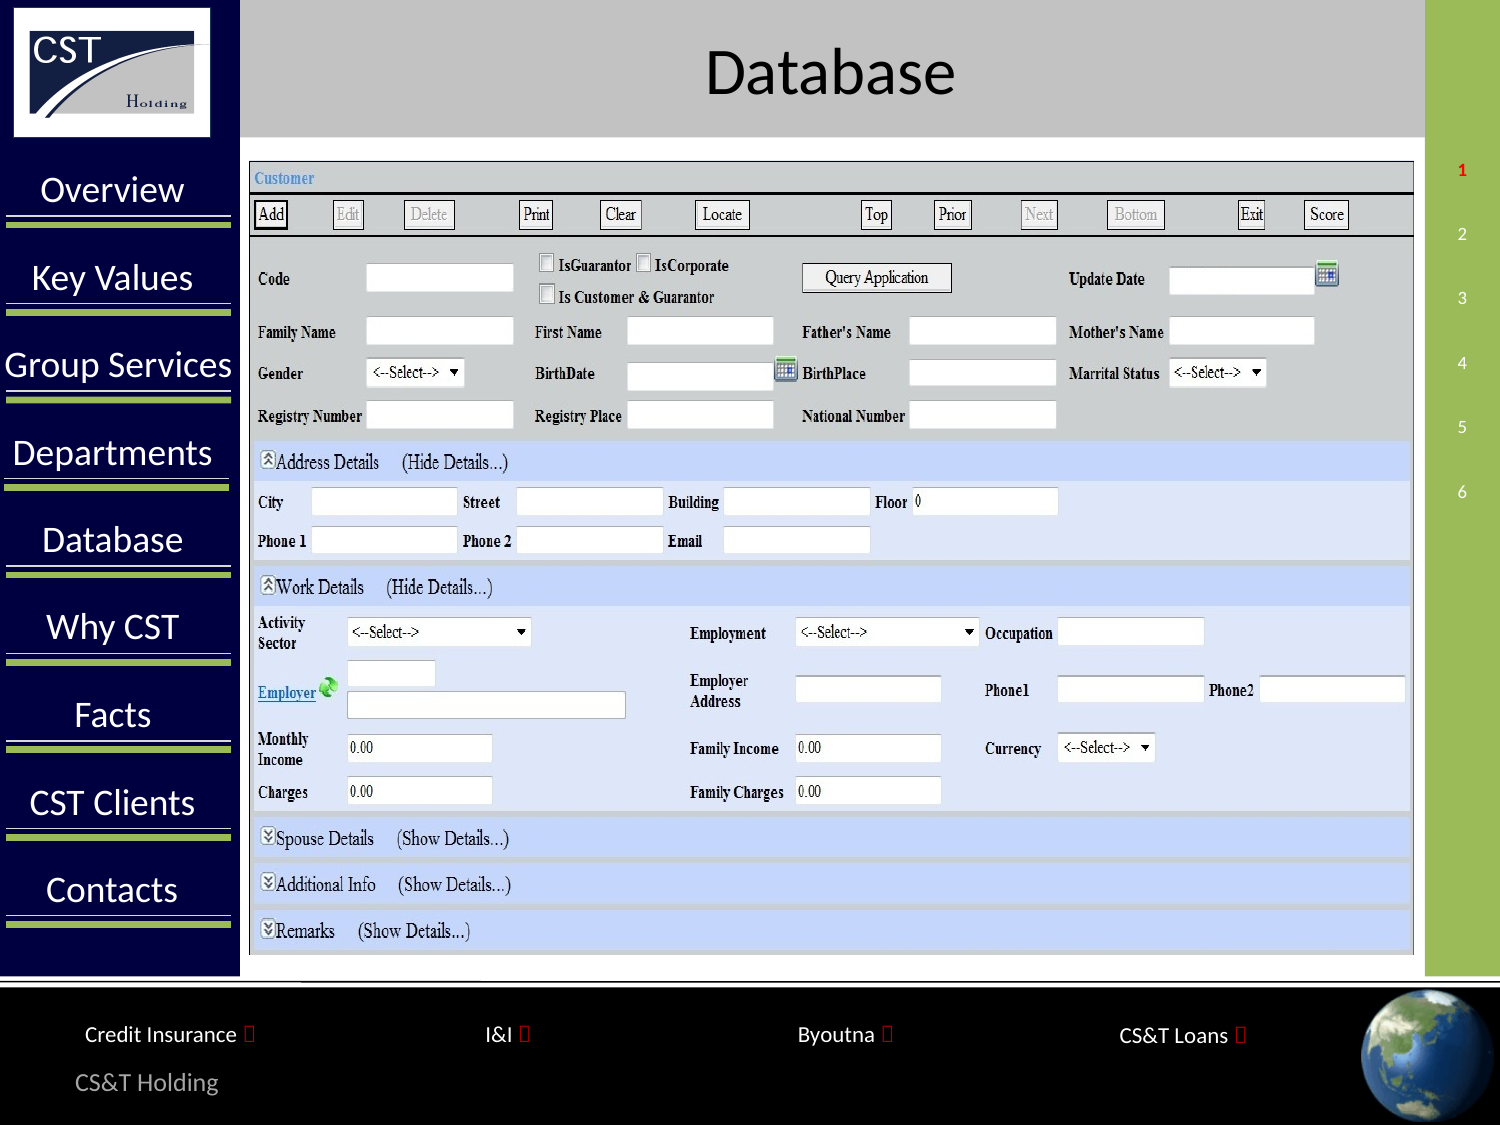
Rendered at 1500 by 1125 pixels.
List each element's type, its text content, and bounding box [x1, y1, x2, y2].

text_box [0, 865, 238, 925]
text_box 3 [1423, 264, 1500, 328]
picture [26, 27, 210, 118]
text_box 6 [1423, 458, 1500, 524]
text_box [0, 778, 238, 838]
text_box 5 [1423, 393, 1500, 458]
text_box Database [235, 0, 1427, 137]
text_box 2 [1423, 202, 1500, 264]
text_box [235, 137, 1427, 977]
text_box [0, 428, 238, 488]
picture [1361, 989, 1494, 1122]
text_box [0, 603, 238, 663]
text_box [0, 165, 238, 226]
text_box 4 [1423, 328, 1500, 393]
text_box 1 [1423, 135, 1500, 202]
picture [248, 160, 1414, 955]
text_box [0, 515, 238, 576]
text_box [0, 253, 238, 313]
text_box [0, 690, 238, 750]
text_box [0, 341, 263, 401]
